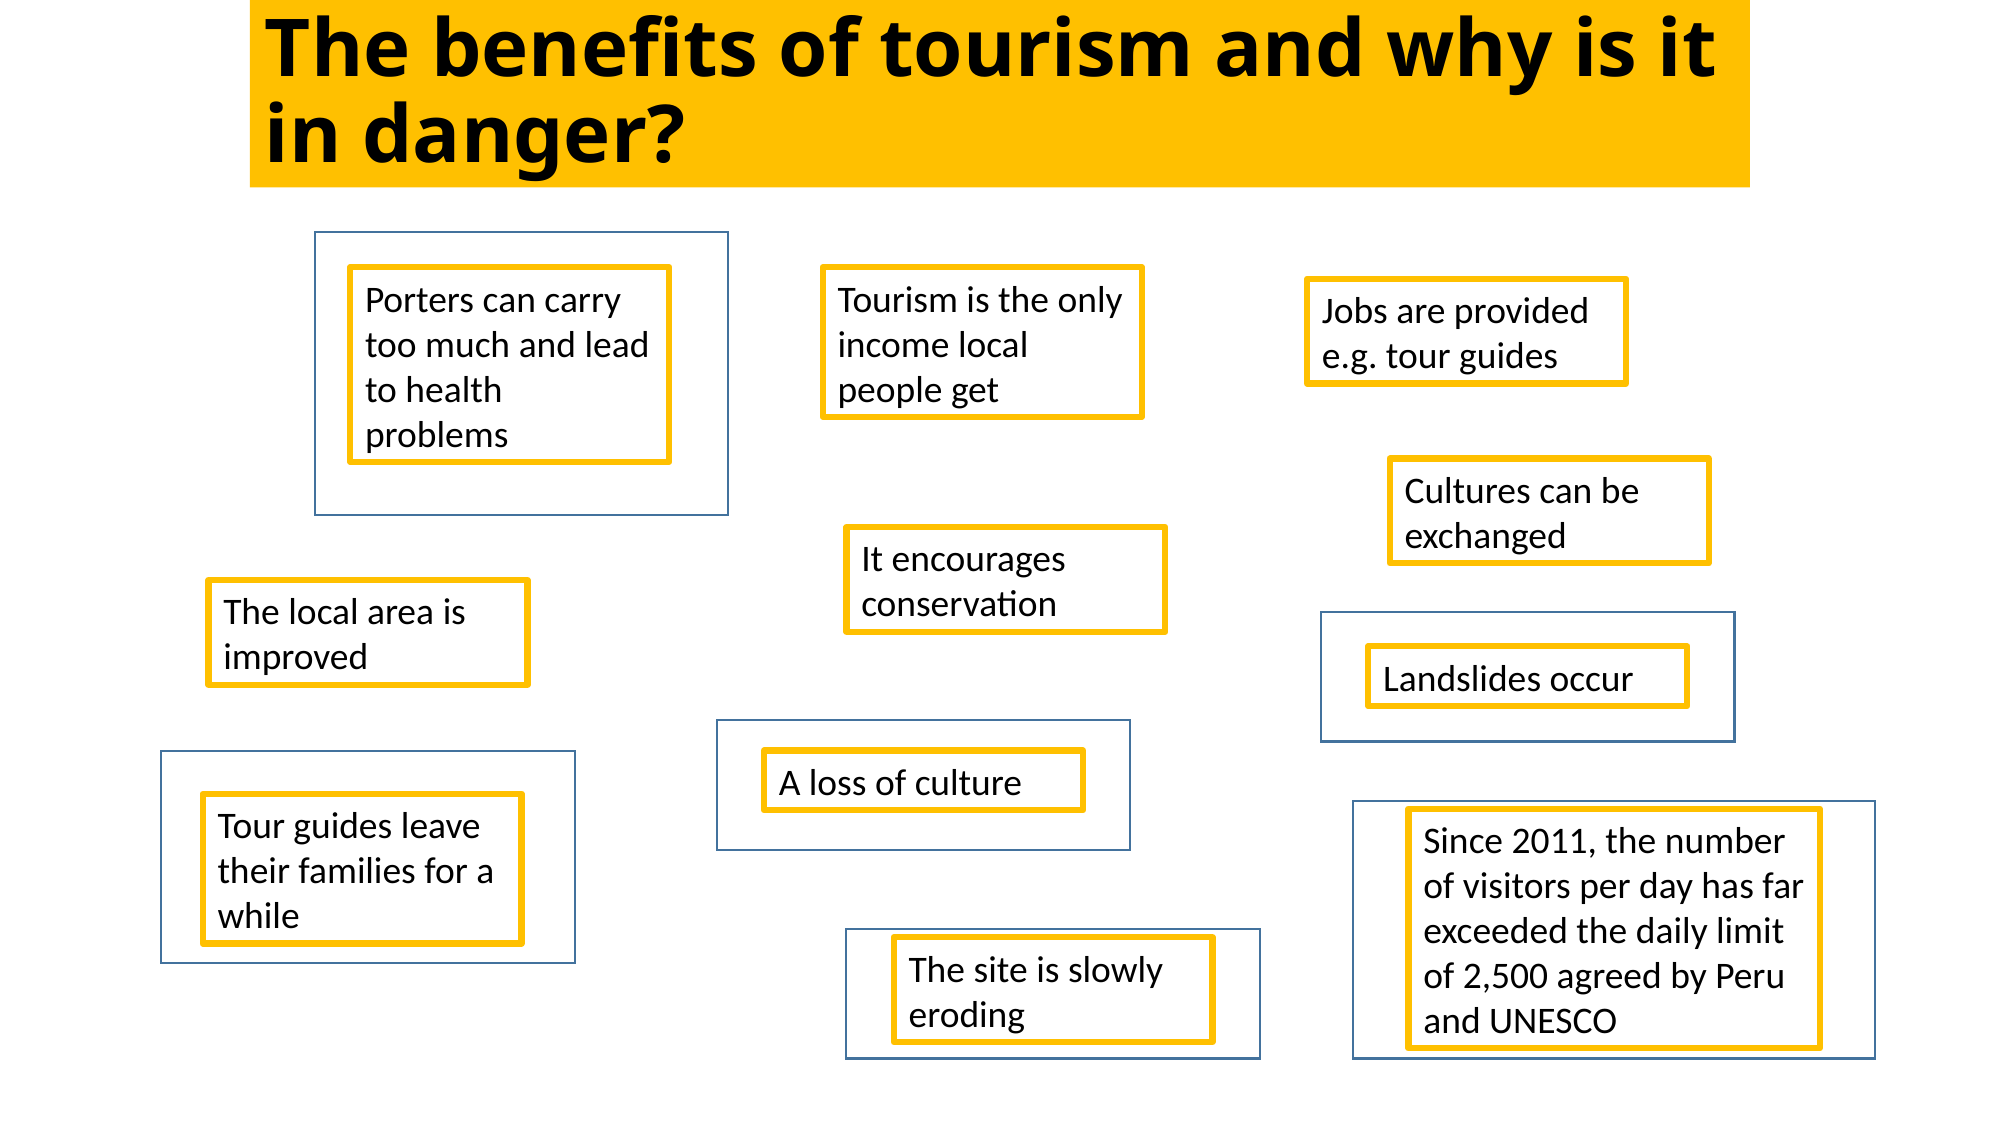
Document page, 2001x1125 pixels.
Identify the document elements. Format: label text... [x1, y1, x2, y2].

title The benefits of tourism and why is it in danger? [249, 0, 1750, 188]
text_box Since 2011, the number of visitors per day has far exceeded the daily limit of 2,500 agreed by Peru and UNESCO [1408, 808, 1820, 1049]
text_box Cultures can be exchanged [1389, 458, 1709, 564]
text_box It encourages conservation [846, 527, 1166, 632]
text_box [716, 719, 1131, 851]
text_box [1320, 611, 1736, 743]
text_box [845, 928, 1261, 1060]
text_box [1352, 800, 1876, 1060]
text_box Tourism is the only income local people get [822, 267, 1142, 417]
text_box [314, 231, 729, 516]
text_box Jobs are provided e.g. tour guides [1307, 278, 1627, 384]
text_box The local area is improved [208, 580, 528, 685]
text_box [160, 750, 576, 964]
